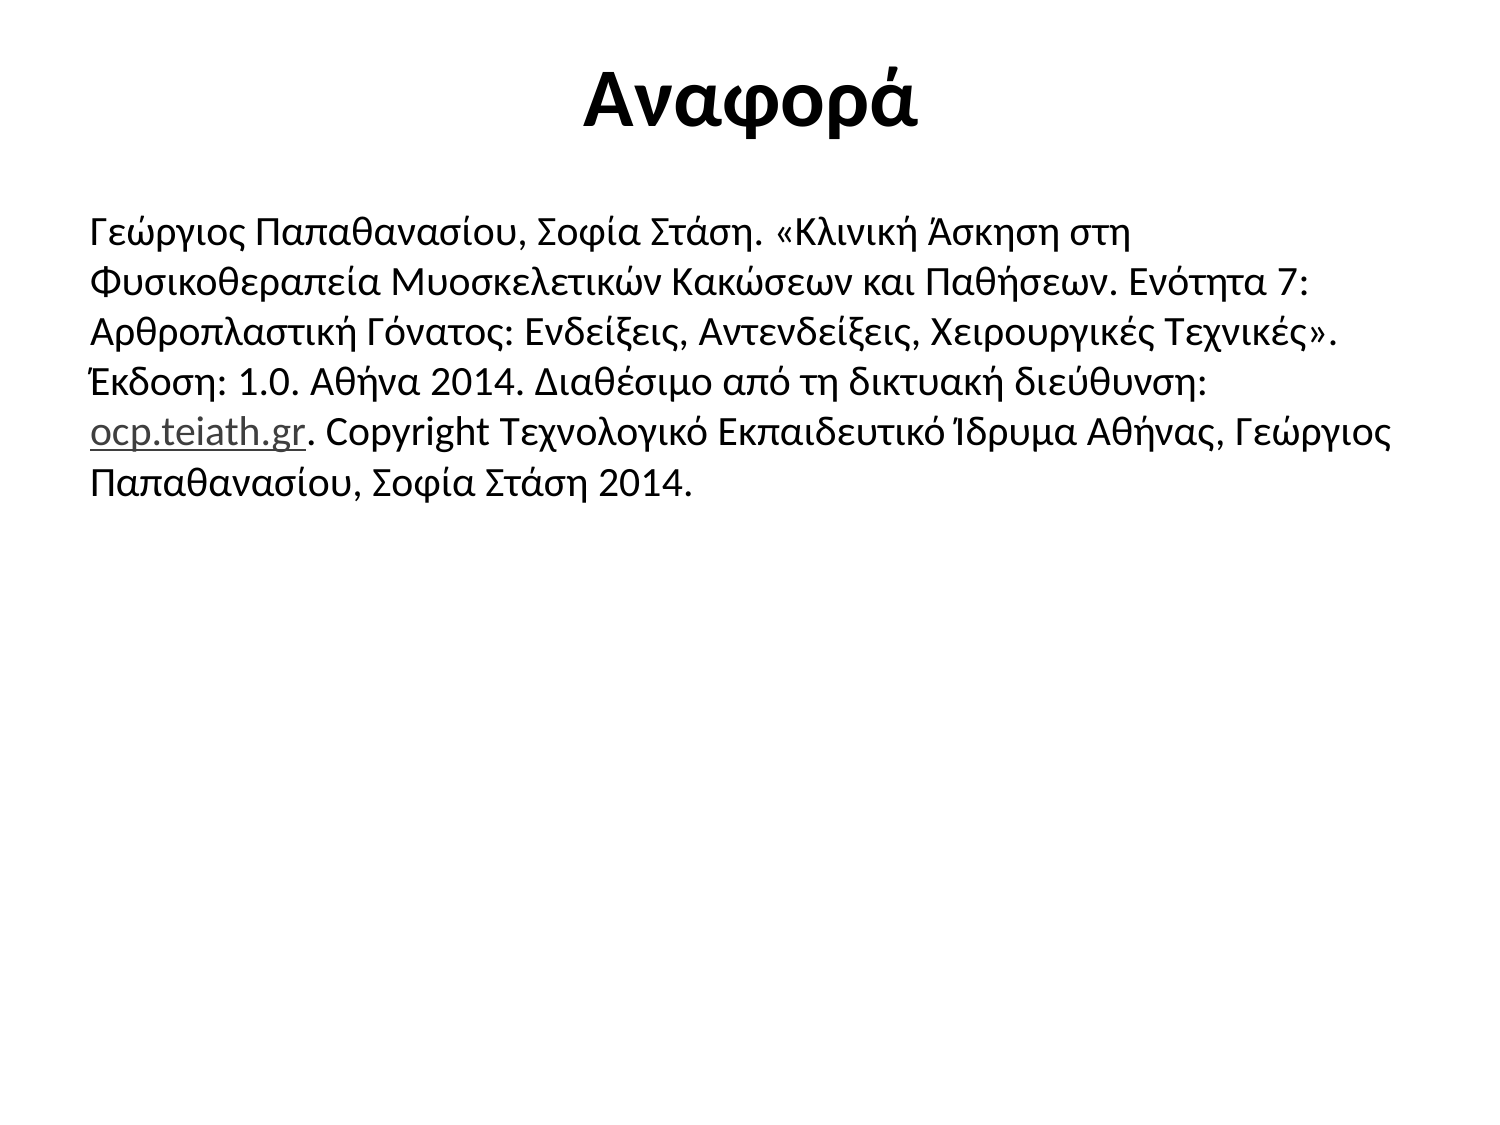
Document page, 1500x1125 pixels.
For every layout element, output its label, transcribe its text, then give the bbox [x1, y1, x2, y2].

list Γεώργιος Παπαθανασίου, Σοφία Στάση. «Κλινική Άσκηση στη Φυσικοθεραπεία Μυοσκελετικών Κακώσεων και Παθήσεων. Ενότητα 7: Αρθροπλαστική Γόνατος: Ενδείξεις, Αντενδείξεις, Χειρουργικές Τεχνικές». Έκδοση: 1.0. Αθήνα 2014. Διαθέσιμο από τη δικτυακή διεύθυνση: ocp.teiath.gr. Copyright Τεχνολογικό Εκπαιδευτικό Ίδρυμα Αθήνας, Γεώργιος Παπαθανασίου, Σοφία Στάση 2014. [75, 196, 1425, 1024]
title Αναφορά [76, 19, 1427, 169]
